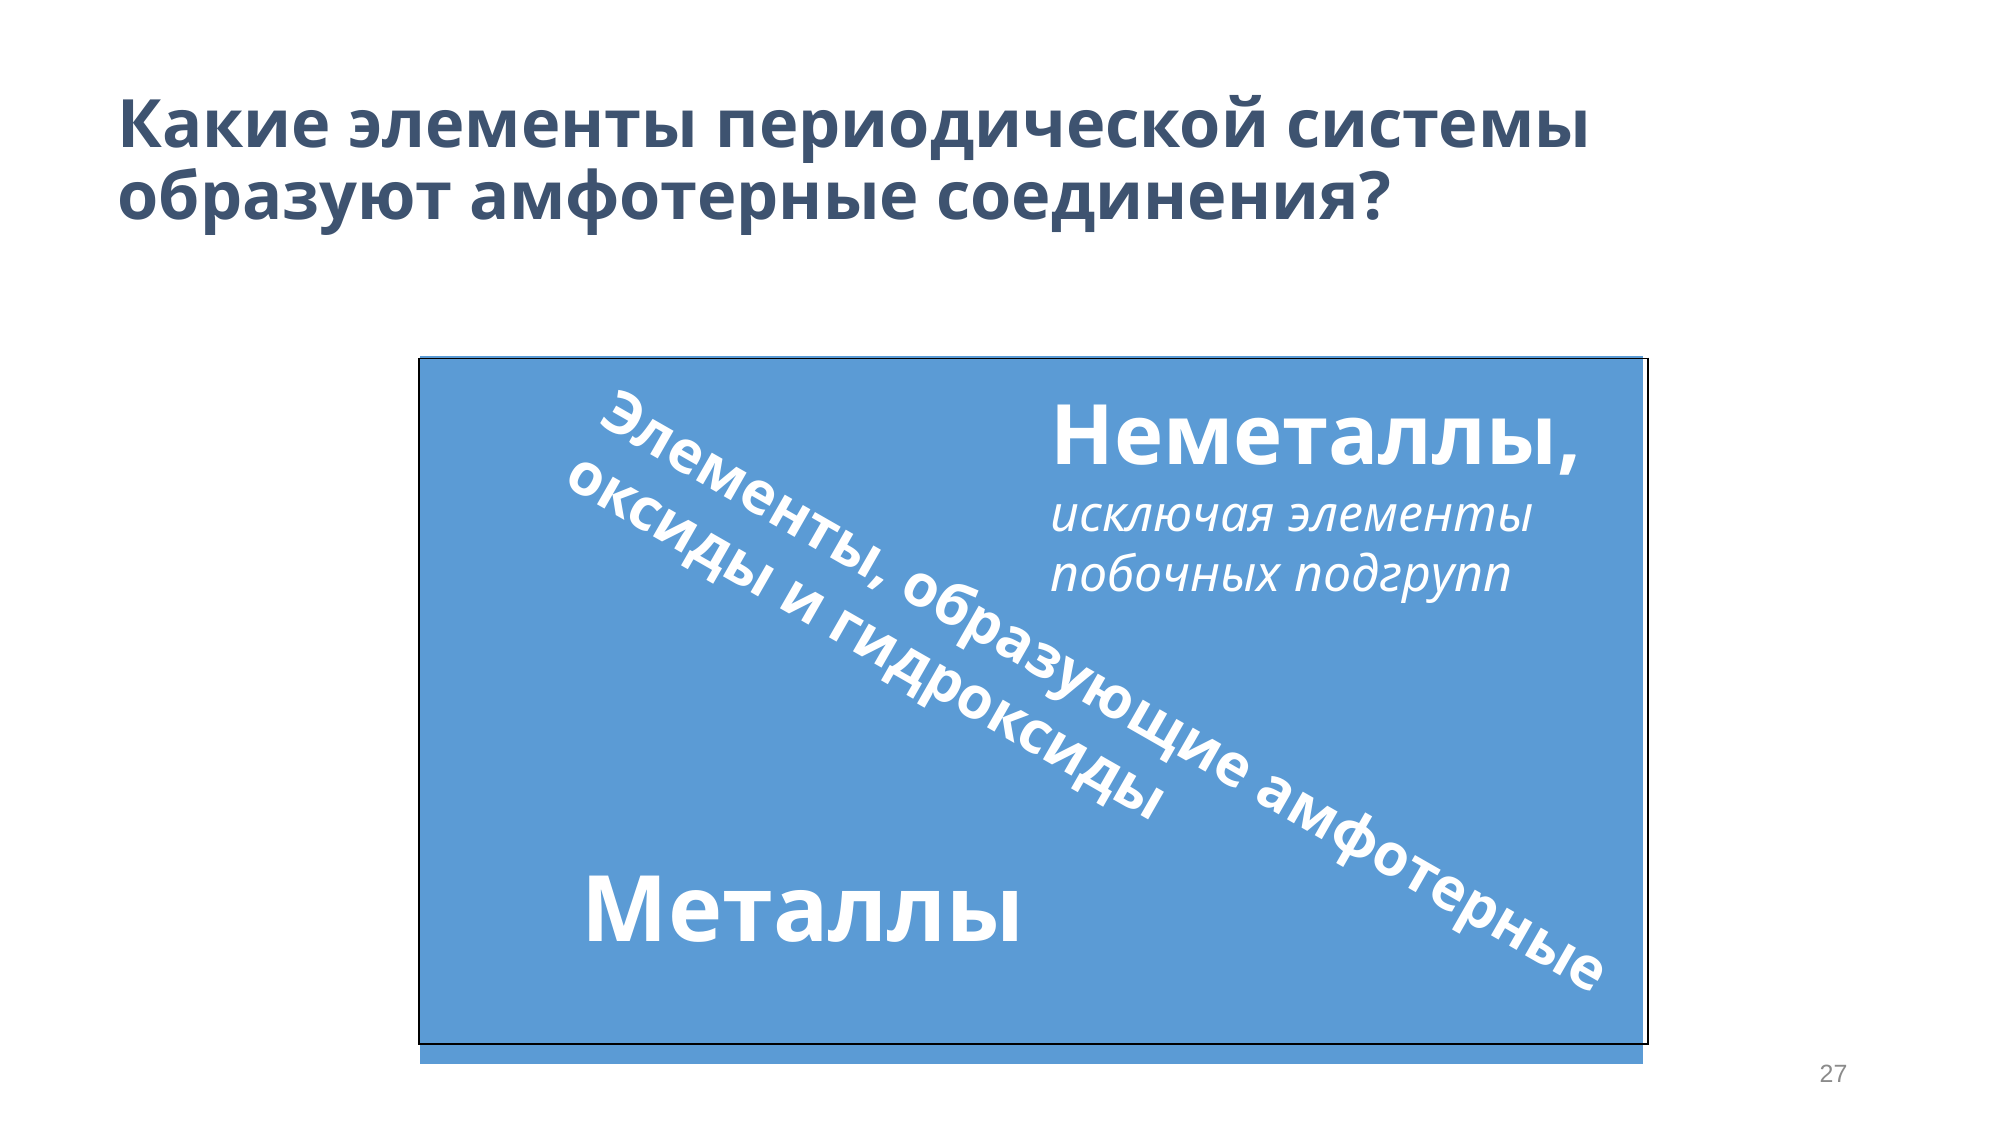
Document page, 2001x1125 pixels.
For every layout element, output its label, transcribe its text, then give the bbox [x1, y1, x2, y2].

table_header [420, 1045, 1412, 1064]
table_header [420, 359, 1494, 1043]
title Какие элементы периодической системы образуют амфотерные соединения? [102, 45, 1922, 279]
text_box Металлы [566, 842, 1059, 968]
slide_number 27 [1412, 1045, 1598, 1103]
slide_number 27 [1649, 1042, 1863, 1103]
table_header [618, 359, 1647, 950]
text_box Неметаллы, исключая элементы побочных подгрупп [1035, 373, 1645, 609]
text_box Элементы, образующие амфотерные оксиды и гидроксиды [539, 359, 1714, 1124]
